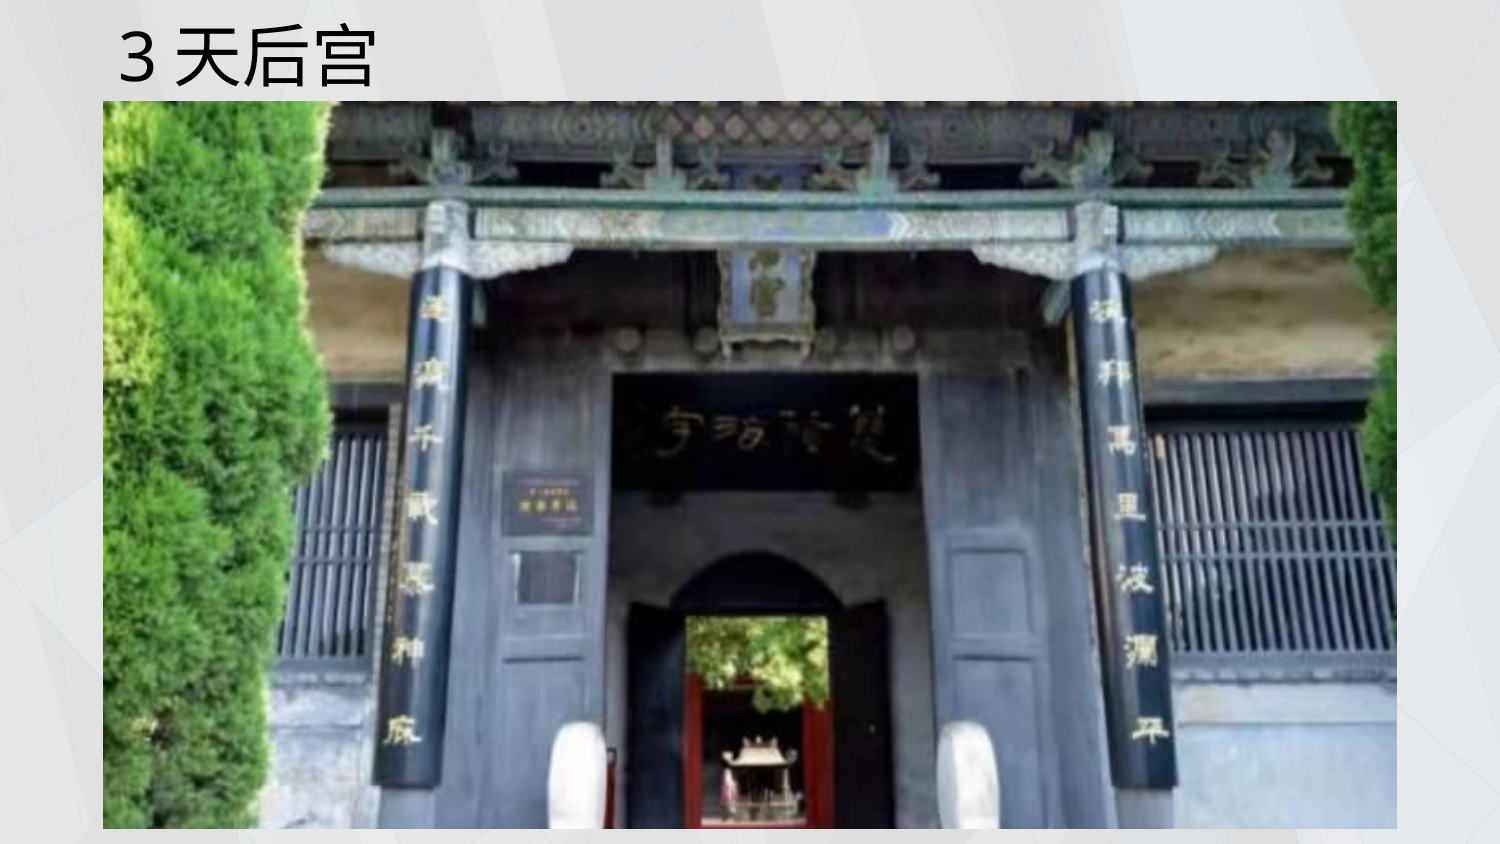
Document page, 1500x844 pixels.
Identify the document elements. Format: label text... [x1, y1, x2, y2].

picture [0, 0, 1500, 844]
title 3天后宫 [103, 0, 1397, 101]
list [103, 101, 1397, 828]
